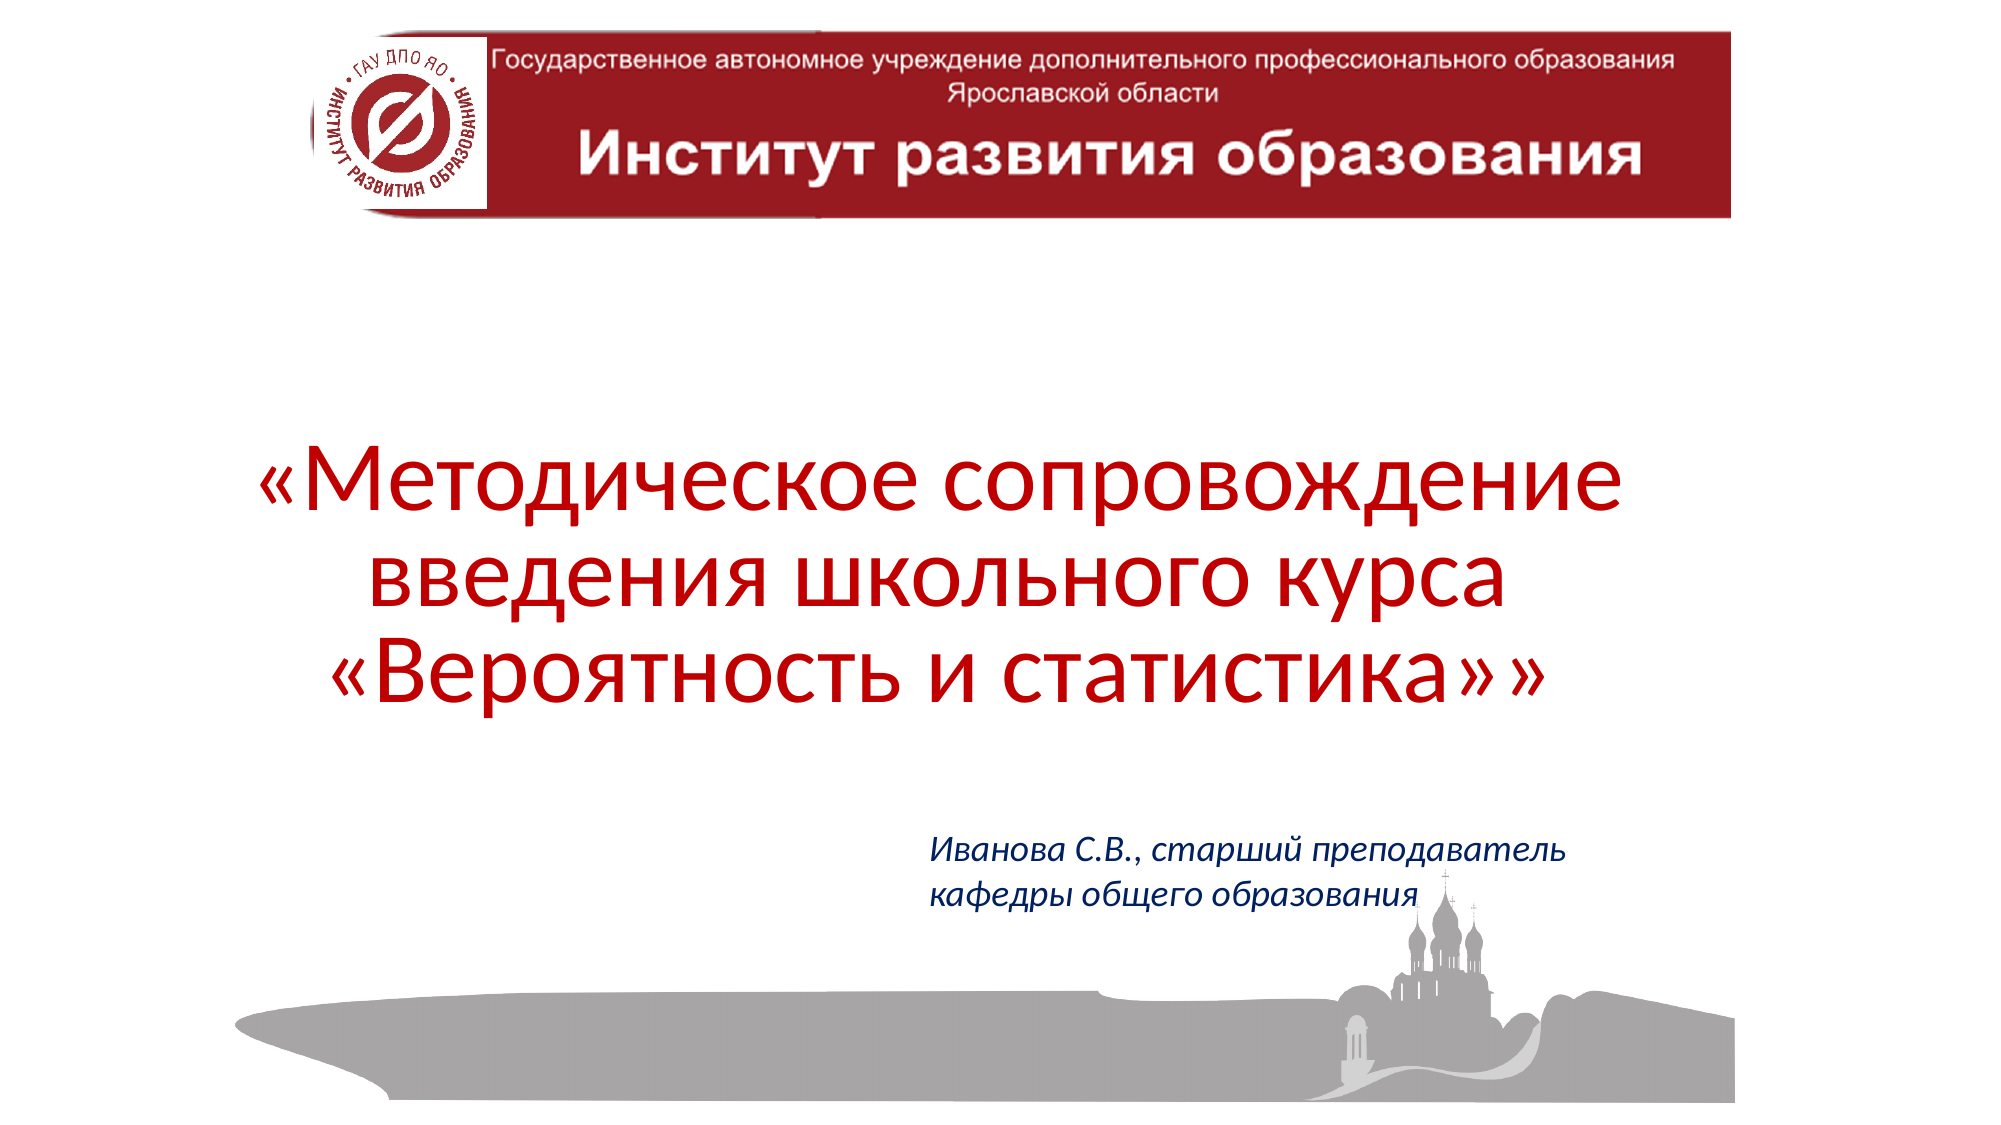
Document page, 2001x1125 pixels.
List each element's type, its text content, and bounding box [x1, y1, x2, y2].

picture [310, 30, 1731, 219]
picture [234, 869, 1735, 1103]
text_box Иванова С.В., старший преподаватель кафедры общего образования [914, 816, 1753, 922]
text_box «Методическое сопровождение введения школьного курса «Вероятность и статистика»» [179, 426, 1697, 729]
